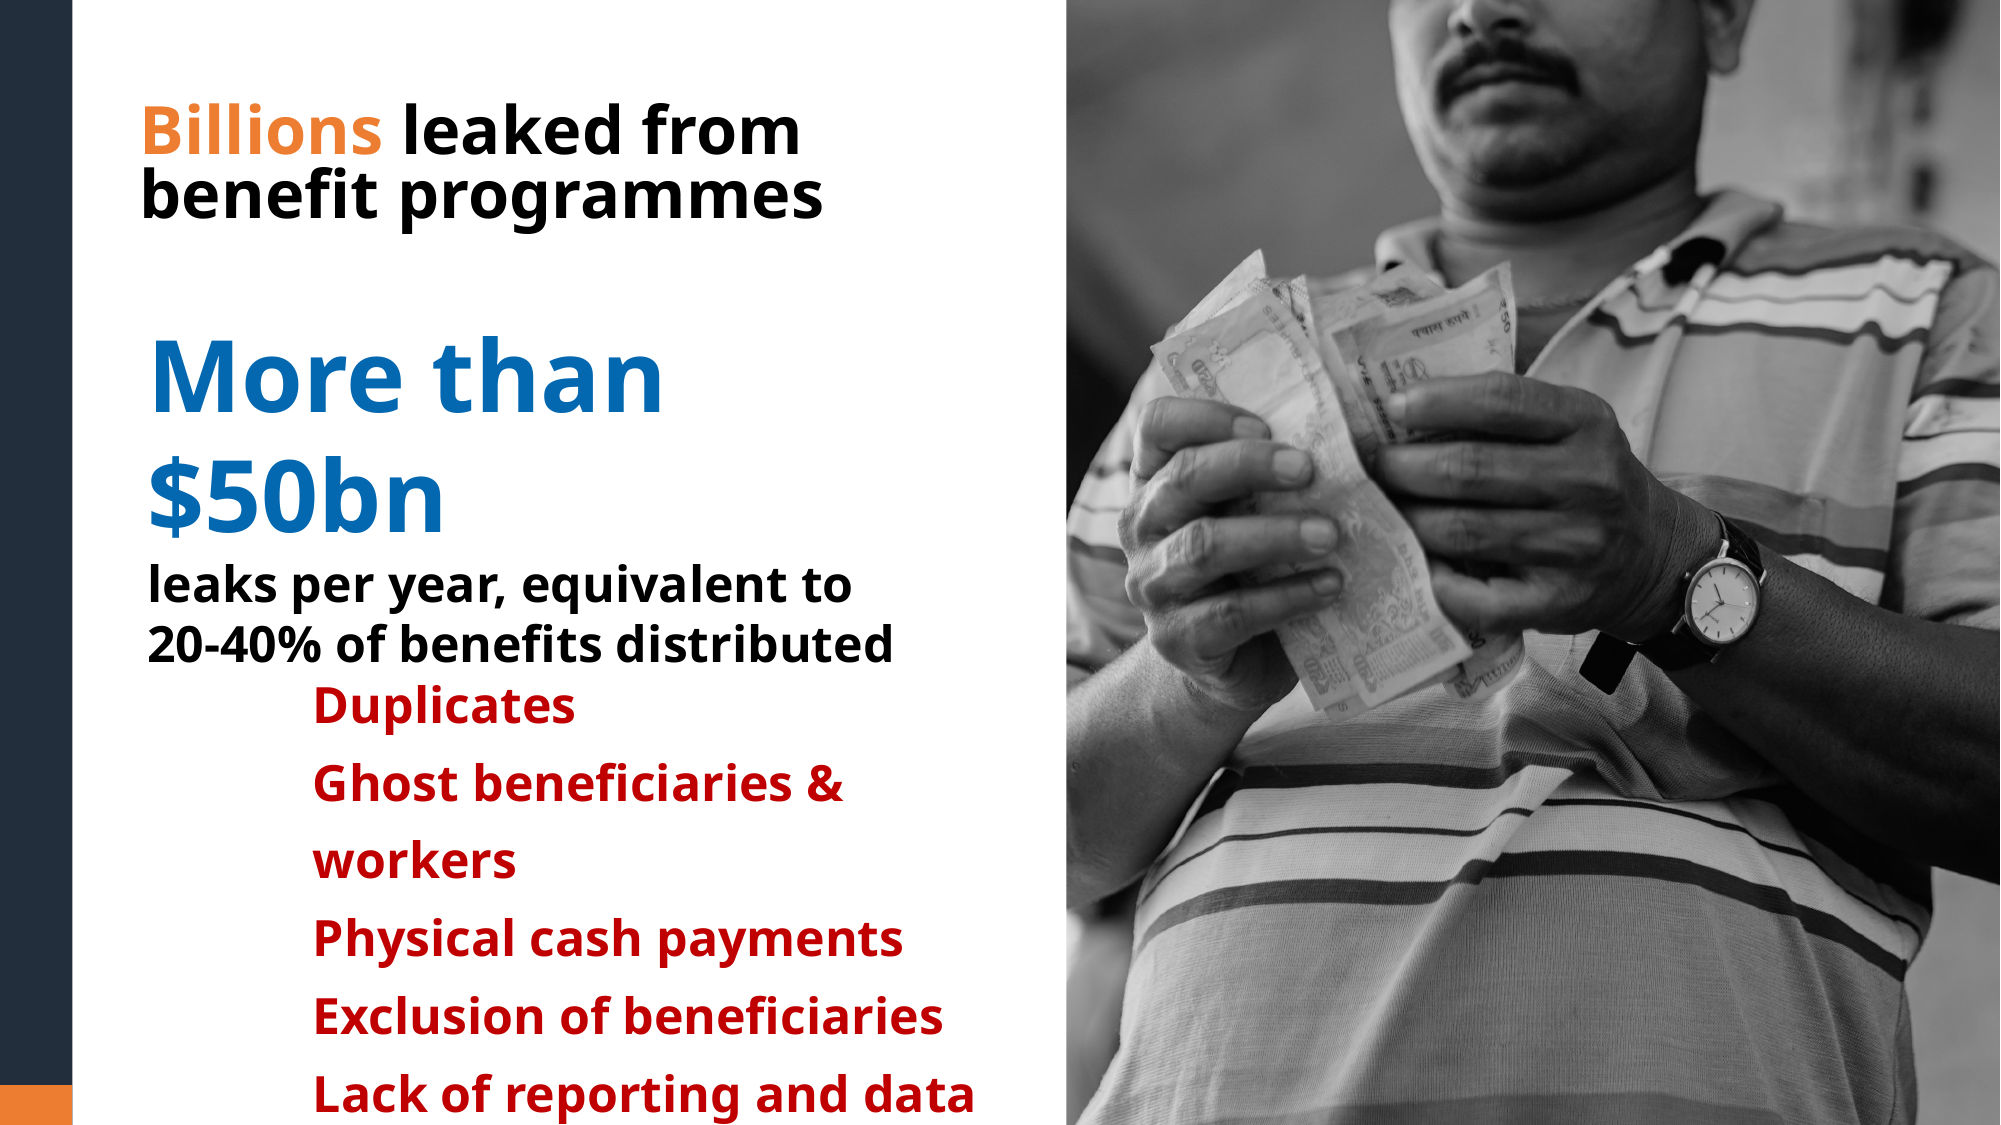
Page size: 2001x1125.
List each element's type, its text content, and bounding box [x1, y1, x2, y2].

text_box Billions leaked from benefit programmes [139, 103, 919, 232]
text_box [0, 0, 73, 1084]
picture [1066, 0, 2000, 1125]
text_box [0, 1084, 73, 1125]
text_box Duplicates Ghost beneficiaries & workers Physical cash payments Exclusion of beneficiaries Lack of reporting and data [305, 647, 1034, 1125]
text_box More than $50bn leaks per year, equivalent to 20-40% of benefits distributed [139, 304, 1000, 680]
